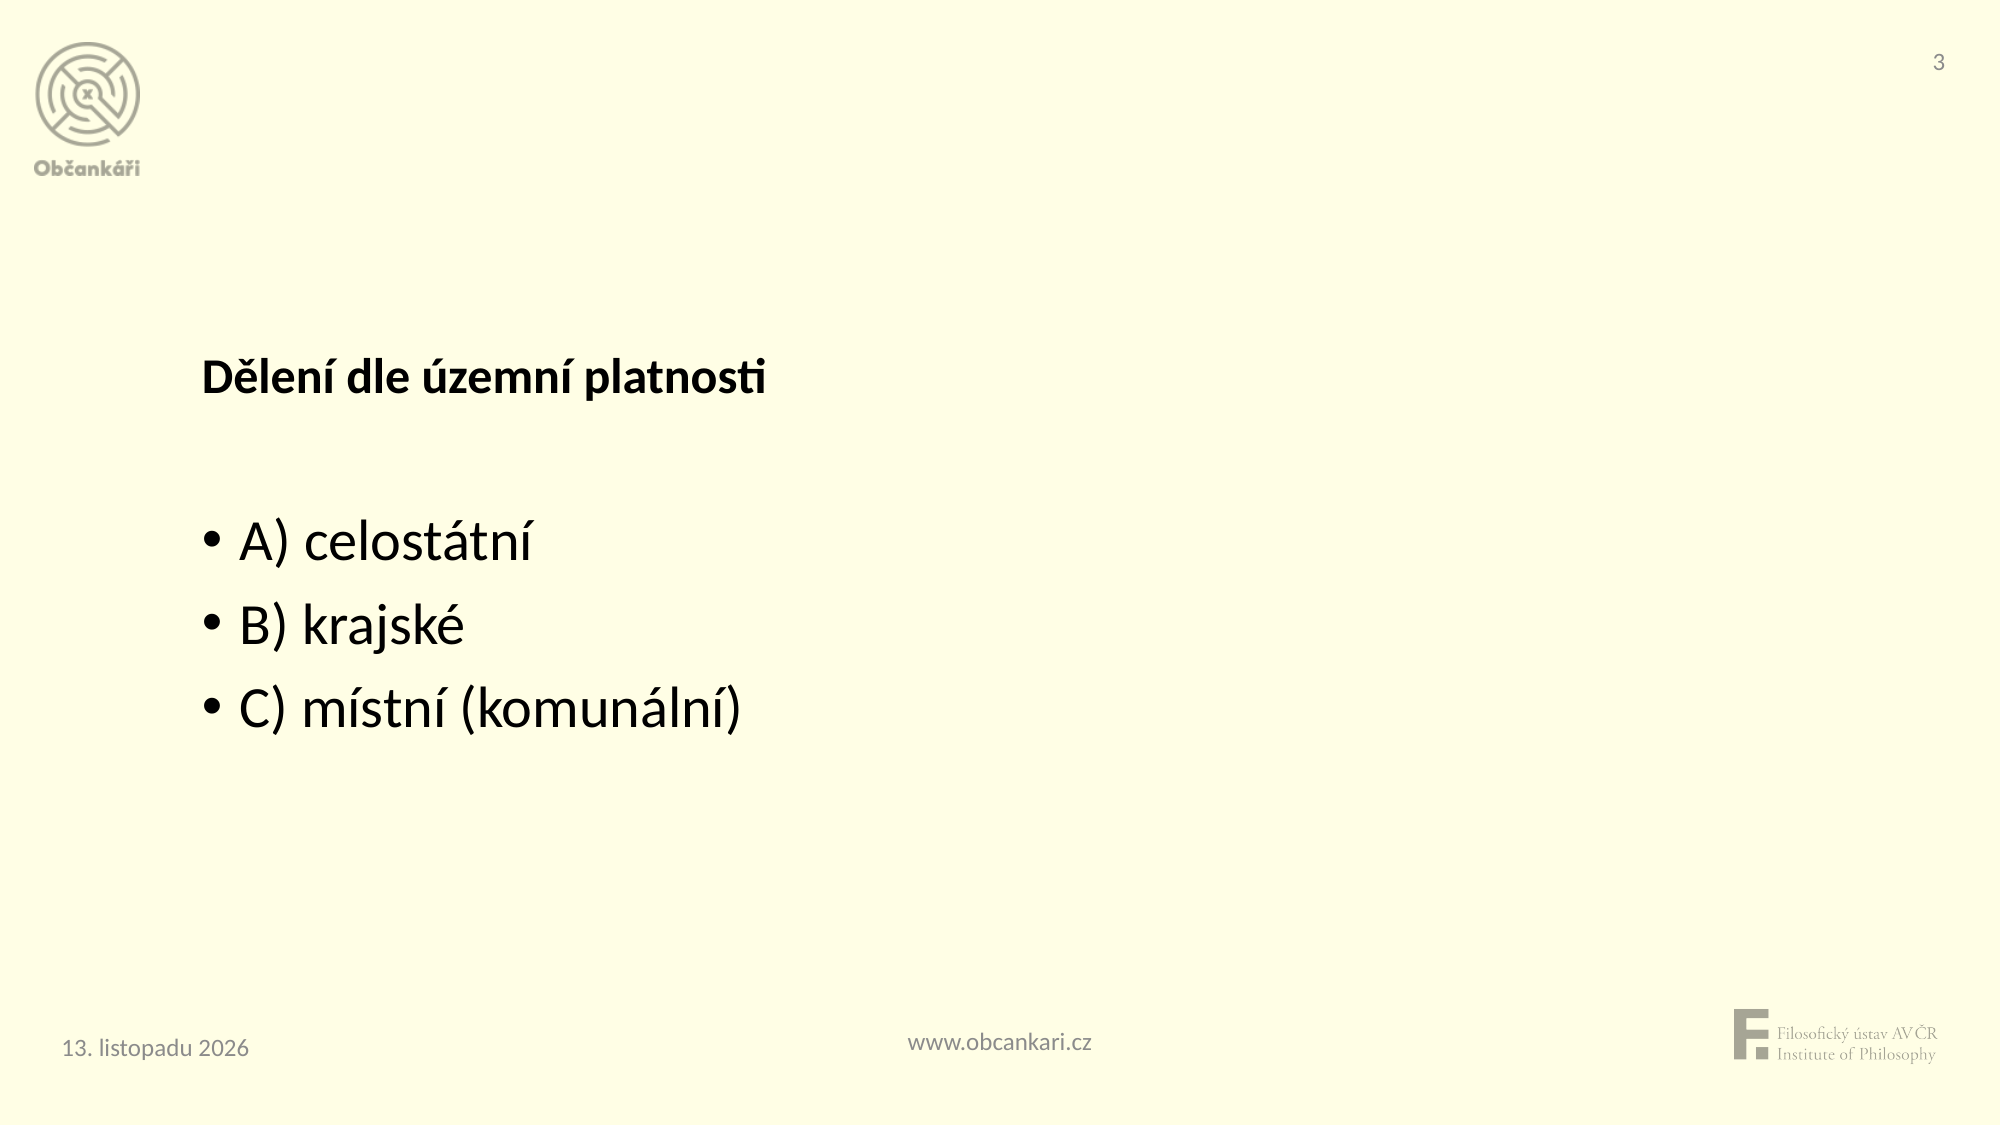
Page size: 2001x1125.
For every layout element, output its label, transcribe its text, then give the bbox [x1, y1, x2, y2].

picture [34, 42, 140, 176]
list Dělení dle územní platnosti [186, 276, 1007, 411]
slide_number 2. května 2024 [46, 1016, 497, 1077]
list A) celostátní B) krajské C) místní (komunální) [186, 411, 1007, 1017]
footer www.obcankari.cz [662, 1010, 1338, 1071]
slide_number 3 [1759, 30, 1961, 91]
